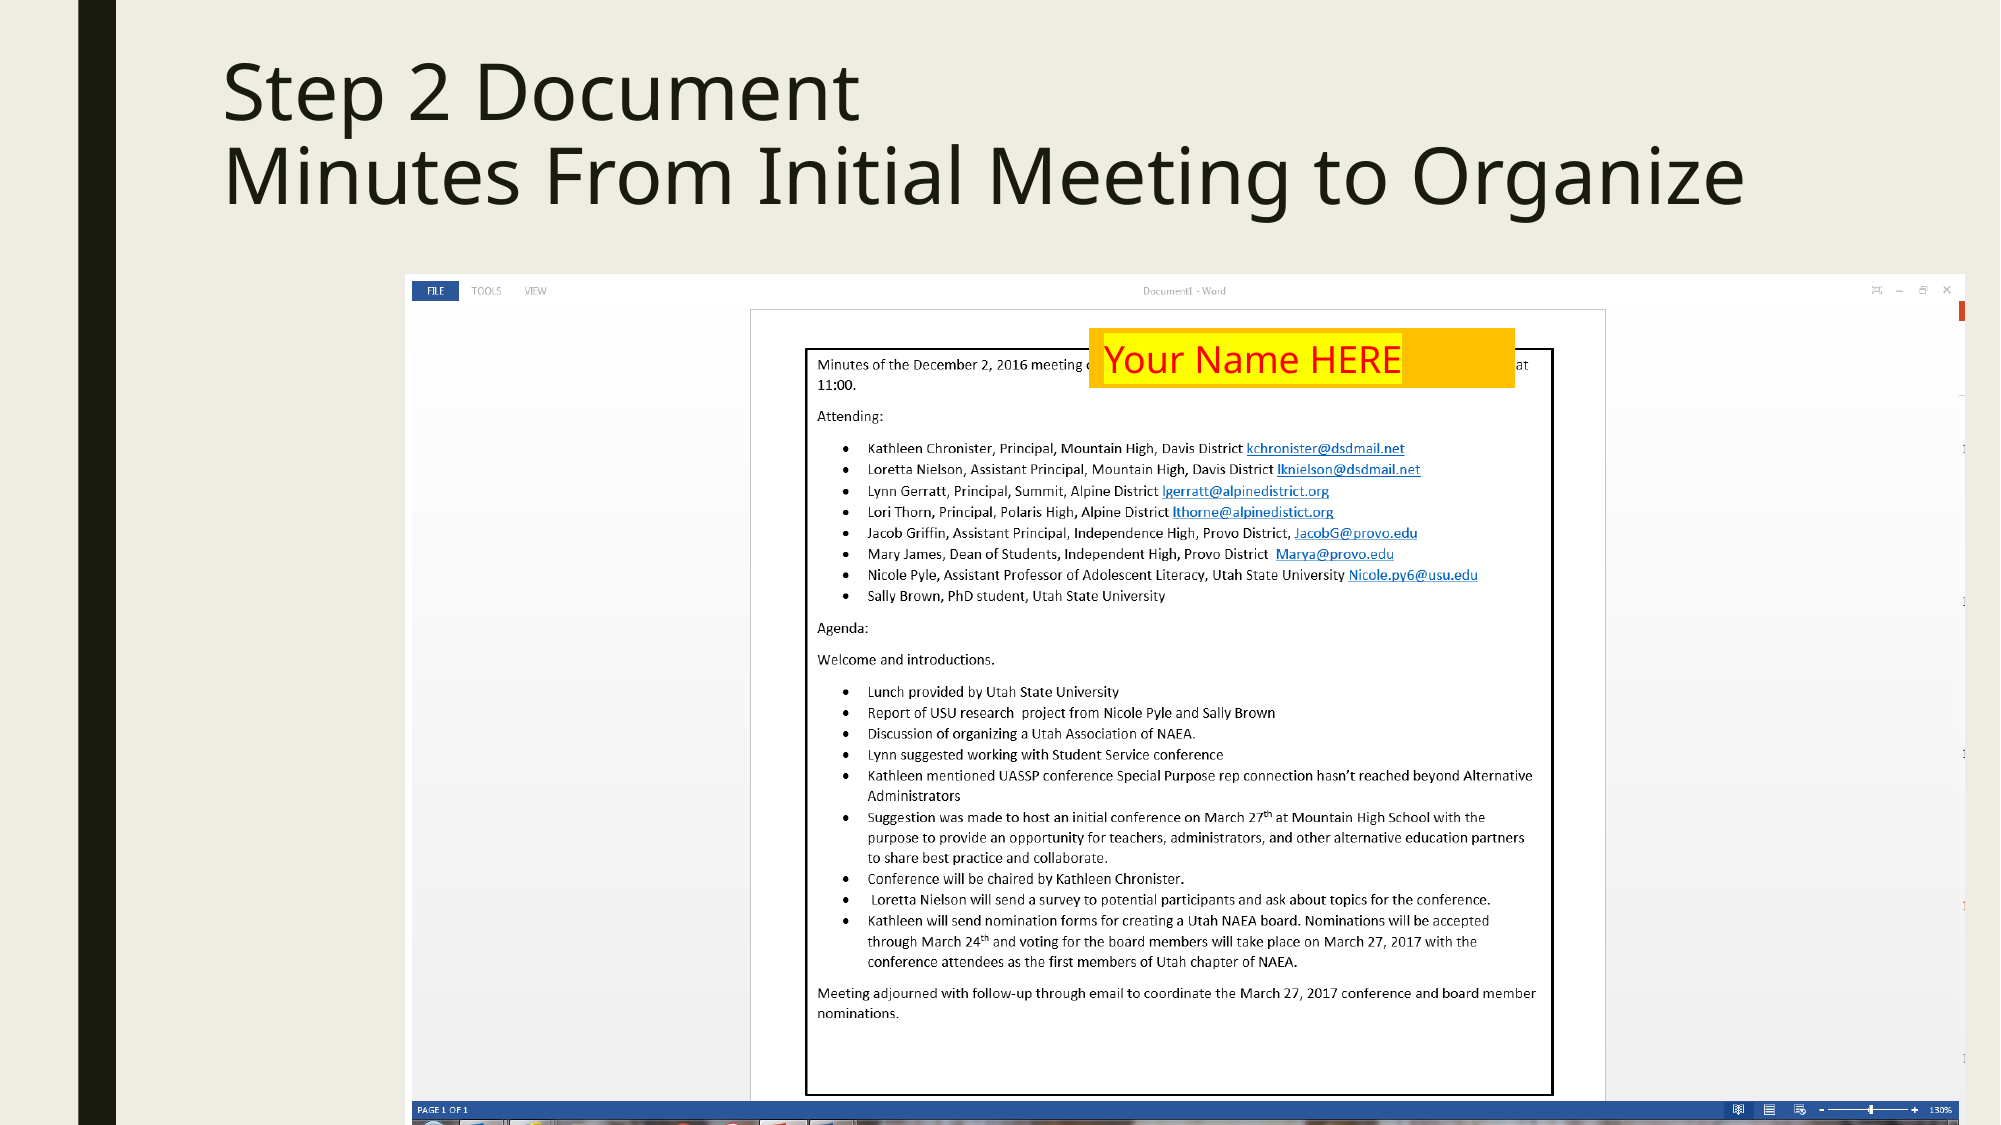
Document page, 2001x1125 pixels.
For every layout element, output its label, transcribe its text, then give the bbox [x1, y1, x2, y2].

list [405, 274, 1965, 1125]
title Step 2 Document Minutes From Initial Meeting to Organize [207, 45, 1783, 290]
